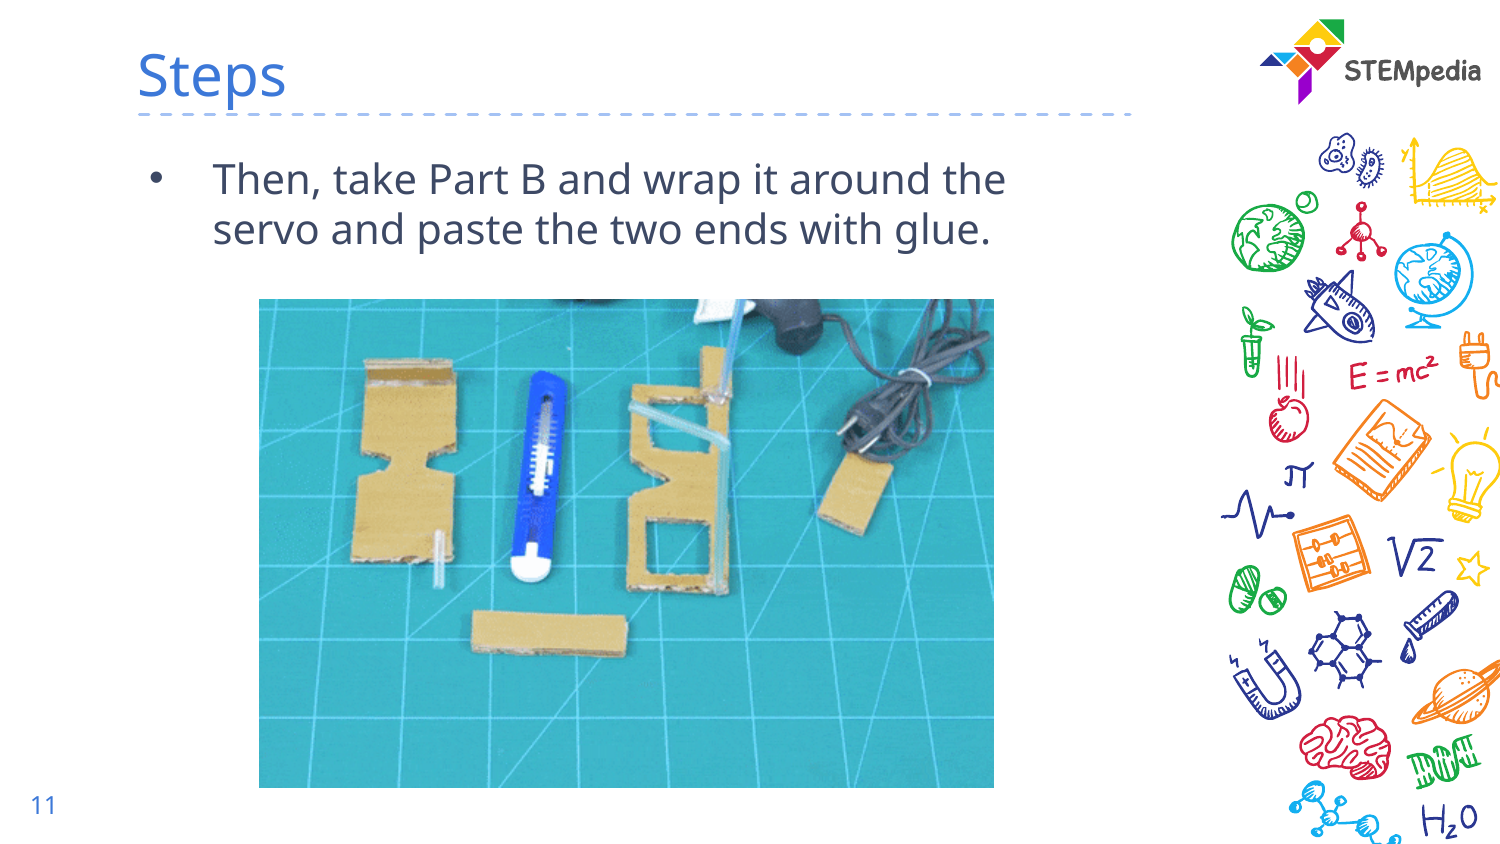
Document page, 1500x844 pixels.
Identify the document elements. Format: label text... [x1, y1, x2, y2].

slide_number 11 [14, 774, 105, 840]
title Steps [122, 0, 1130, 123]
picture [259, 299, 994, 789]
list Then, take Part B and wrap it around the servo and paste the two ends with glue. [122, 137, 1130, 806]
